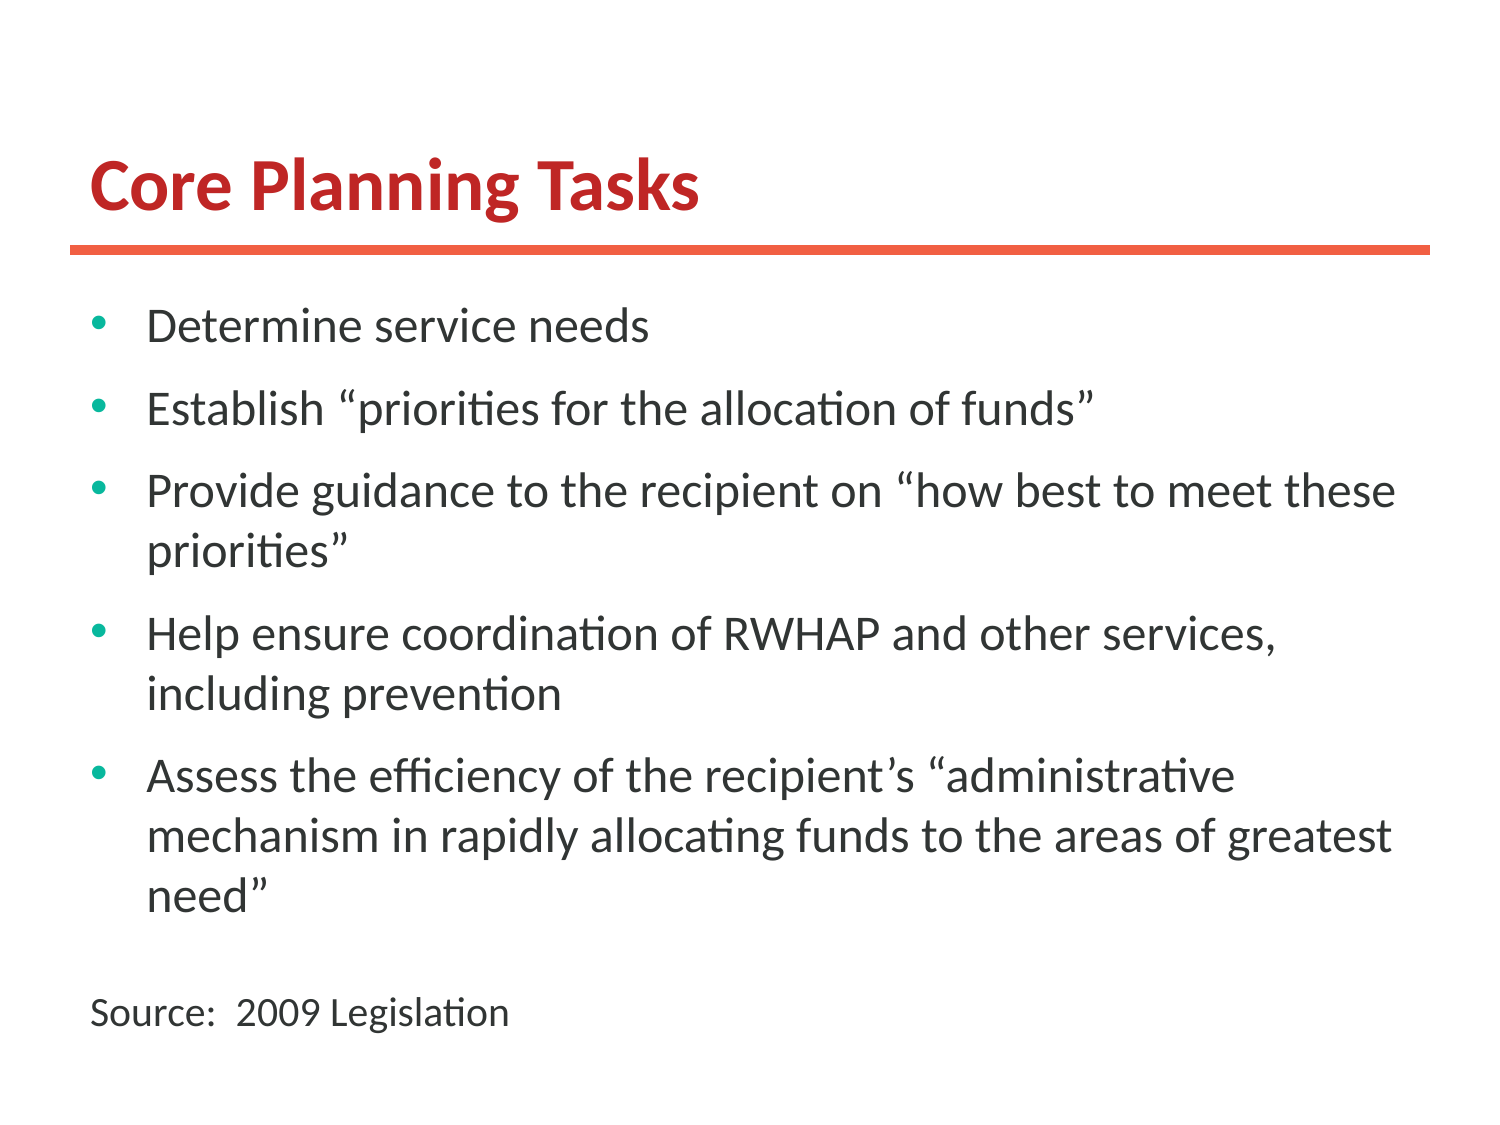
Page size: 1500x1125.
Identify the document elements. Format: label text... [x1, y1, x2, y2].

list Determine service needs Establish “priorities for the allocation of funds” Provide guidance to the recipient on “how best to meet these priorities” Help ensure coordination of RWHAP and other services, including prevention Assess the efficiency of the recipient’s “administrative mechanism in rapidly allocating funds to the areas of greatest need” Source: 2009 Legislation [75, 284, 1425, 1005]
title Core Planning Tasks [75, 45, 1425, 233]
